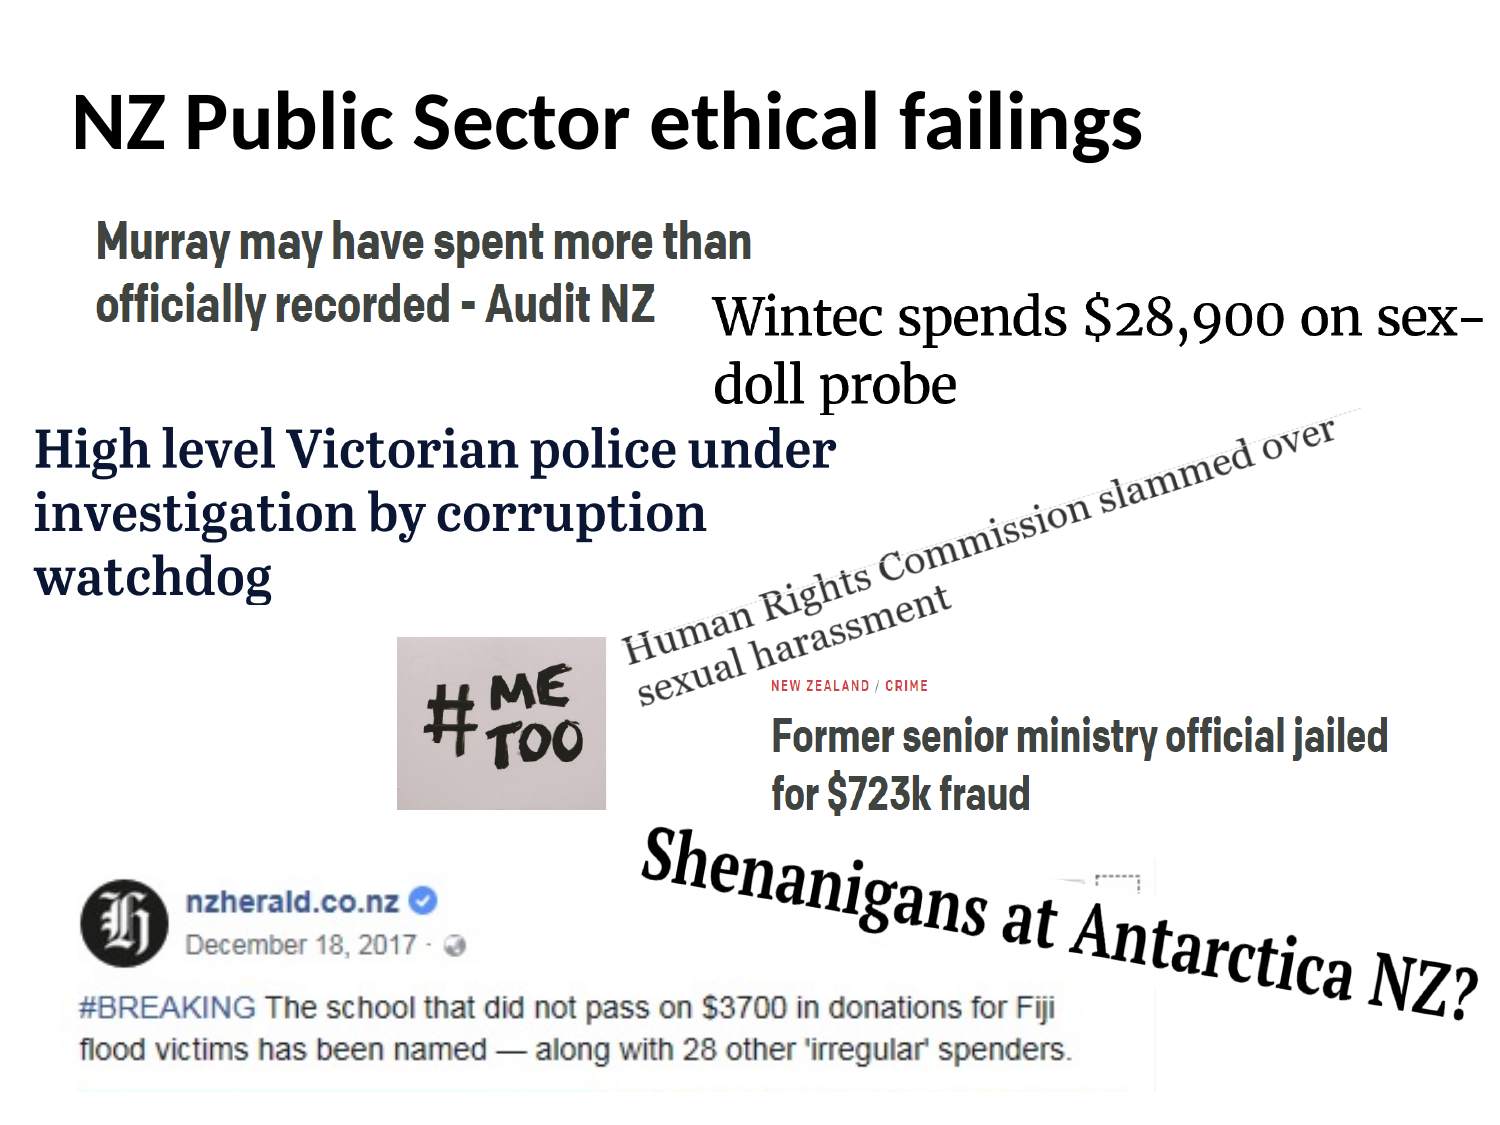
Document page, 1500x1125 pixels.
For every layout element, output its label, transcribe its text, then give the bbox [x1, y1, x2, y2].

picture [29, 207, 1491, 1092]
text_box NZ Public Sector ethical failings [56, 44, 1411, 189]
picture [396, 636, 607, 810]
